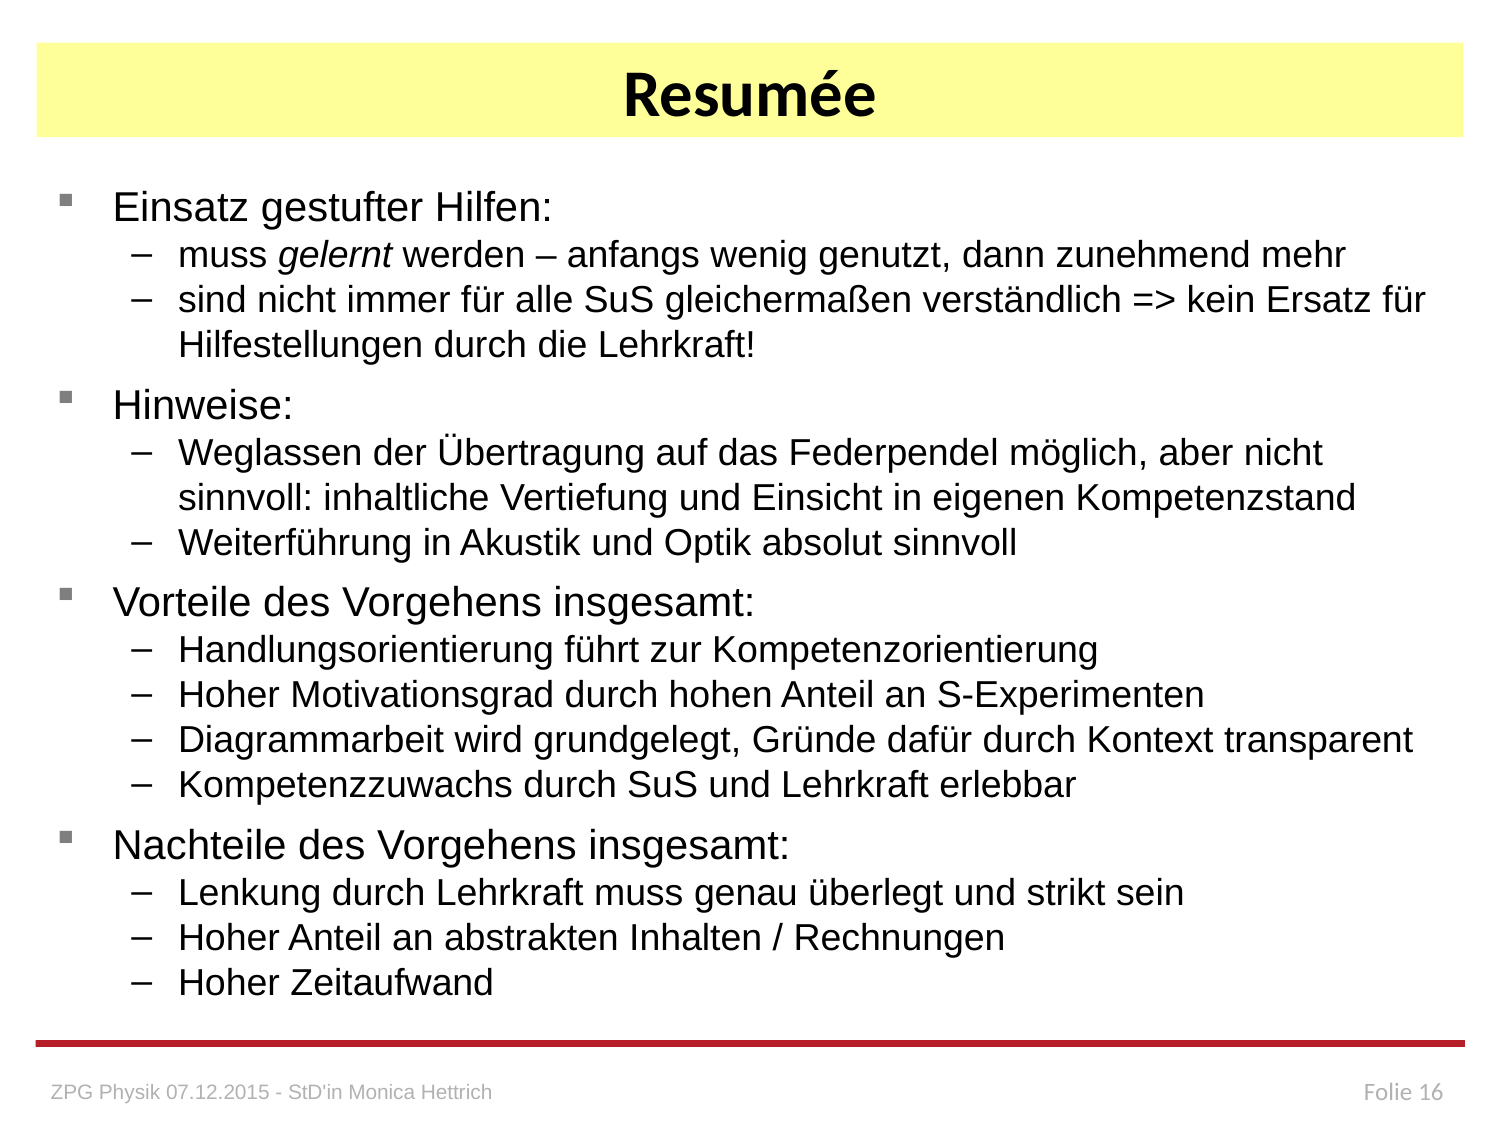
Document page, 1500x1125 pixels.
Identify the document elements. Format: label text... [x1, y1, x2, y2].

list Einsatz gestufter Hilfen: muss gelernt werden – anfangs wenig genutzt, dann zunehmend mehr sind nicht immer für alle SuS gleichermaßen verständlich => kein Ersatz für Hilfestellungen durch die Lehrkraft! Hinweise: Weglassen der Übertragung auf das Federpendel möglich, aber nicht sinnvoll: inhaltliche Vertiefung und Einsicht in eigenen Kompetenzstand Weiterführung in Akustik und Optik absolut sinnvoll Vorteile des Vorgehens insgesamt: Handlungsorientierung führt zur Kompetenzorientierung Hoher Motivationsgrad durch hohen Anteil an S-Experimenten Diagrammarbeit wird grundgelegt, Gründe dafür durch Kontext transparent Kompetenzzuwachs durch SuS und Lehrkraft erlebbar Nachteile des Vorgehens insgesamt: Lenkung durch Lehrkraft muss genau überlegt und strikt sein Hoher Anteil an abstrakten Inhalten / Rechnungen Hoher Zeitaufwand [41, 172, 1459, 1024]
slide_number Folie 16 [1108, 1060, 1459, 1121]
footer ZPG Physik 07.12.2015 - StD'in Monica Hettrich [35, 1061, 768, 1122]
title Resumée [41, 42, 1459, 149]
